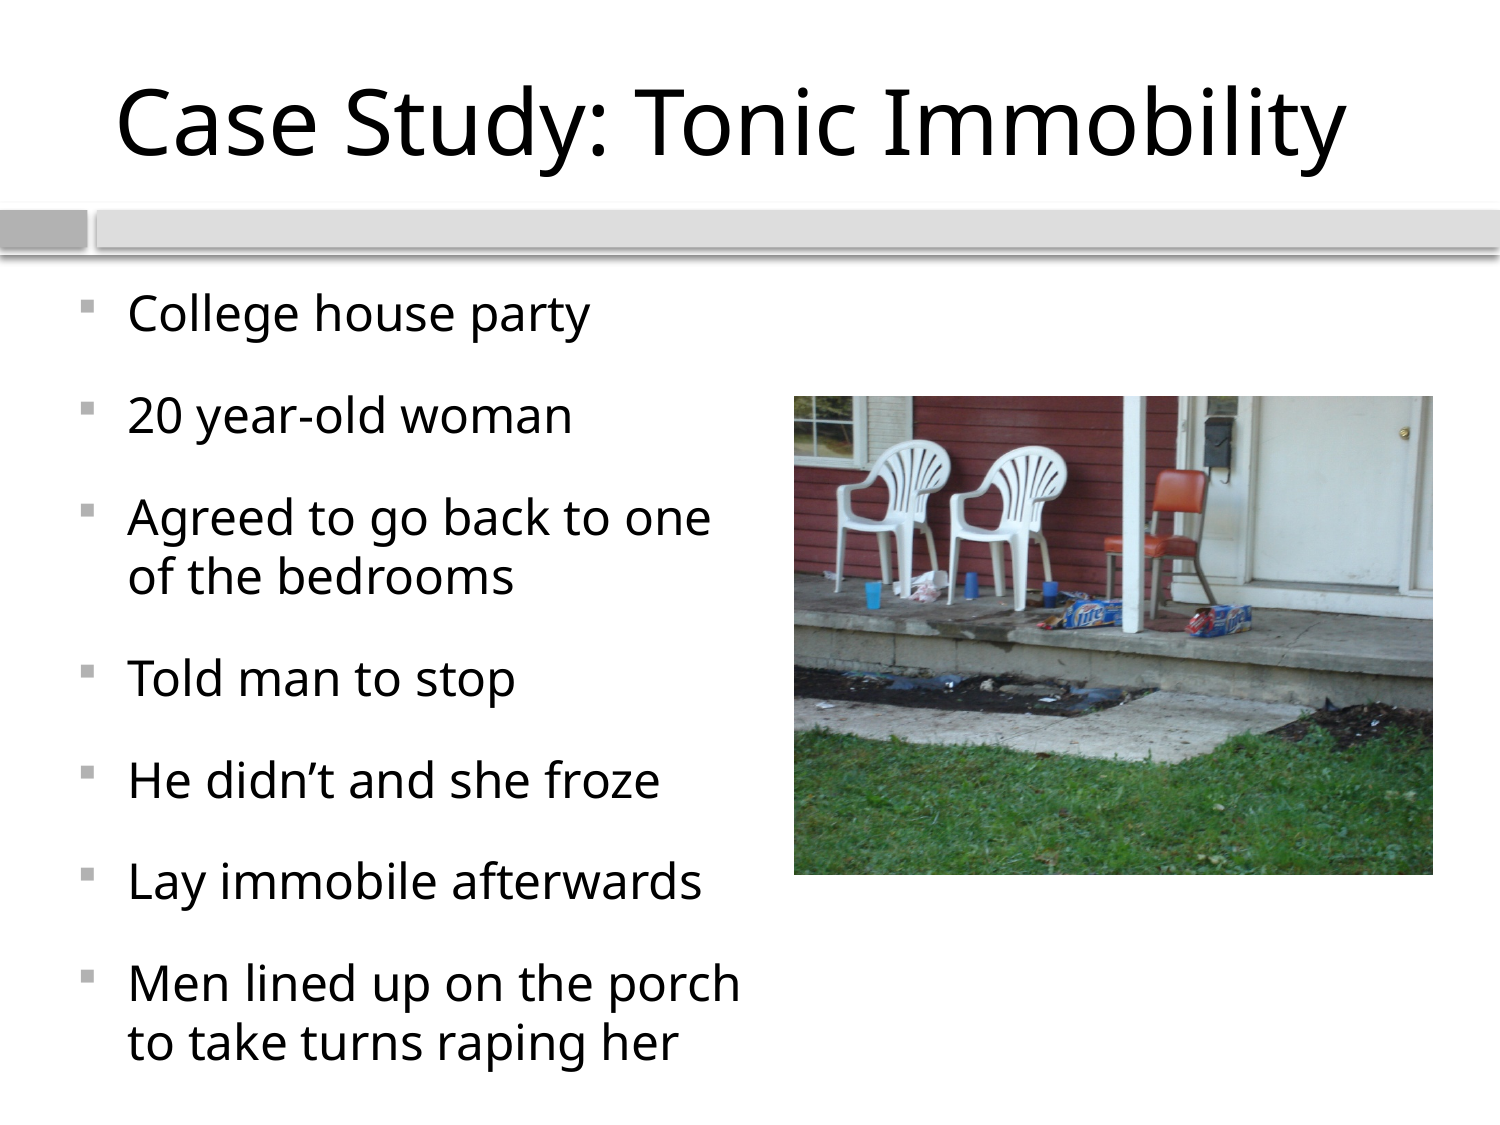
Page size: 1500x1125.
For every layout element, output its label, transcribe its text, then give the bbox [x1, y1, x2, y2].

title Case Study: Tonic Immobility [99, 37, 1438, 200]
list College house party 20 year-old woman Agreed to go back to one of the bedrooms Told man to stop He didn’t and she froze Lay immobile afterwards Men lined up on the porch to take turns raping her [62, 275, 775, 1088]
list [794, 396, 1433, 875]
